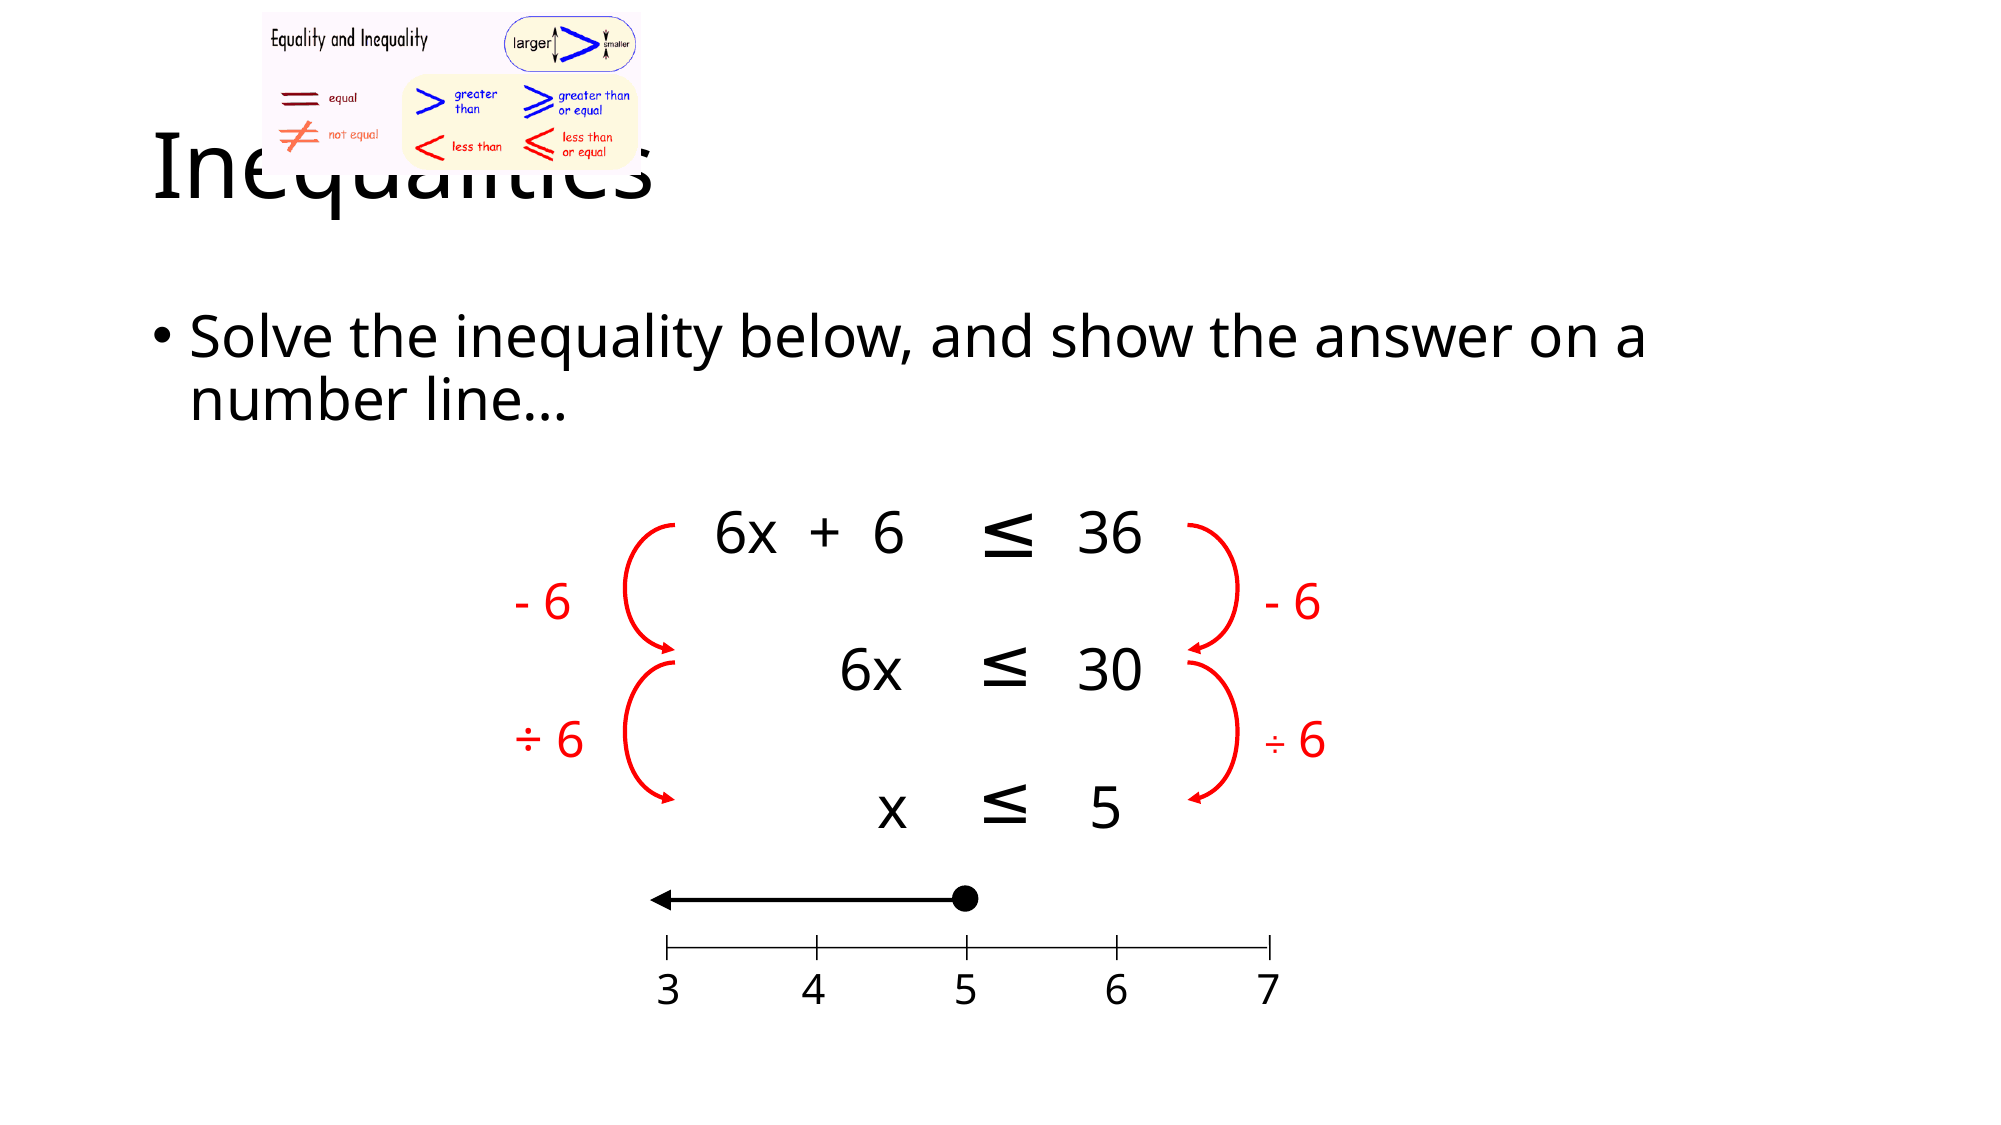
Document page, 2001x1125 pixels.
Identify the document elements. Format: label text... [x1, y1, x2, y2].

text_box 30 [1062, 624, 1188, 710]
text_box 5 [939, 955, 1015, 1020]
text_box 36 [1088, 487, 1188, 573]
text_box [625, 524, 675, 655]
text_box [1187, 524, 1238, 655]
text_box [625, 662, 675, 804]
text_box 6x [825, 624, 950, 710]
text_box [649, 889, 954, 911]
text_box ÷ 6 [500, 699, 625, 775]
text_box [1187, 662, 1238, 804]
list Solve the inequality below, and show the answer on a number line… [137, 299, 1863, 1014]
text_box 4 [786, 955, 862, 1020]
text_box 6x + 6 [699, 487, 938, 573]
text_box - 6 [500, 562, 625, 638]
text_box - 6 [1250, 562, 1375, 638]
text_box ≤ [962, 612, 1088, 708]
text_box ÷ 6 [1250, 699, 1375, 775]
text_box x [862, 762, 988, 848]
text_box 7 [1241, 955, 1317, 1020]
text_box 5 [1074, 762, 1200, 848]
title Inequalities [137, 59, 1863, 278]
text_box 3 [641, 955, 717, 1020]
text_box ≤ [962, 474, 1088, 580]
text_box 6 [1089, 955, 1165, 1020]
text_box [954, 887, 977, 910]
picture [262, 12, 641, 175]
text_box ≤ [962, 749, 1088, 845]
